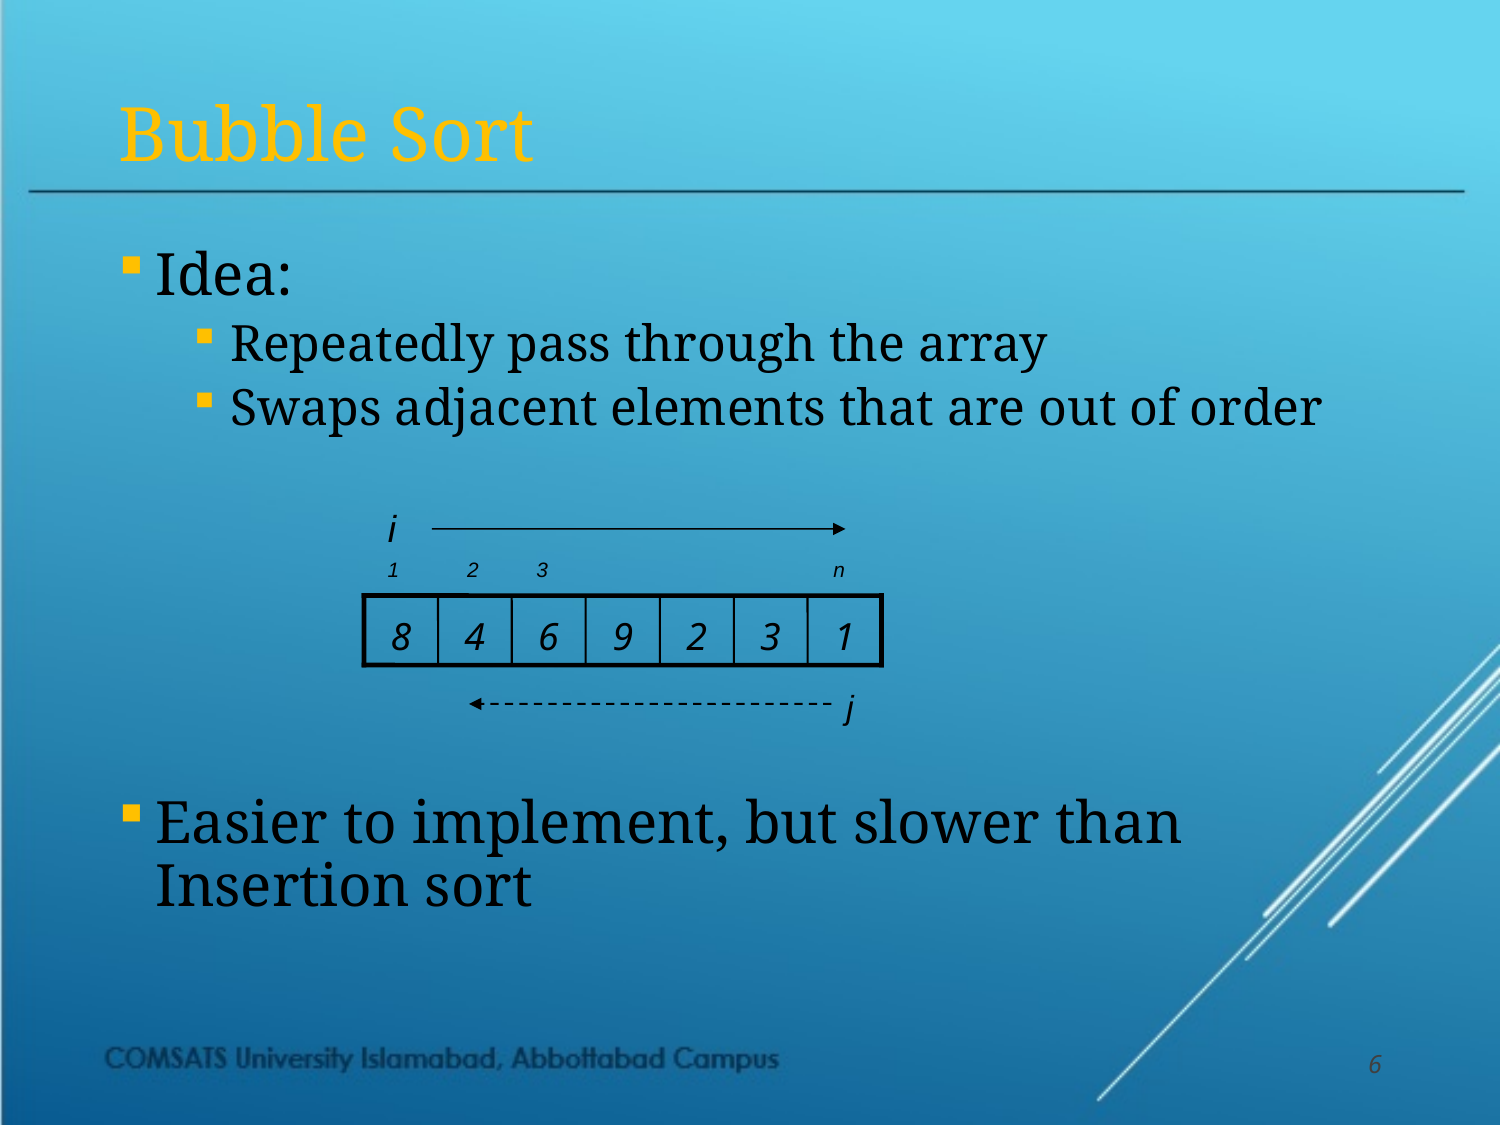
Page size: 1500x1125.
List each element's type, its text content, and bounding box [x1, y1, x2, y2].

text_box 3 [521, 549, 560, 590]
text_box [363, 595, 882, 666]
text_box [468, 697, 487, 711]
text_box i [373, 497, 412, 558]
slide_number 6 [1059, 1042, 1397, 1088]
text_box 2 [452, 549, 490, 590]
picture [0, 0, 1500, 1125]
list Idea: Repeatedly pass through the array Swaps adjacent elements that are out of order Easier to implement, but slower than Insertion sort [103, 237, 1397, 1014]
text_box j [831, 678, 869, 734]
title Bubble Sort [103, 50, 1397, 225]
text_box n [818, 549, 856, 590]
text_box 1 [372, 549, 411, 590]
text_box [431, 522, 846, 536]
